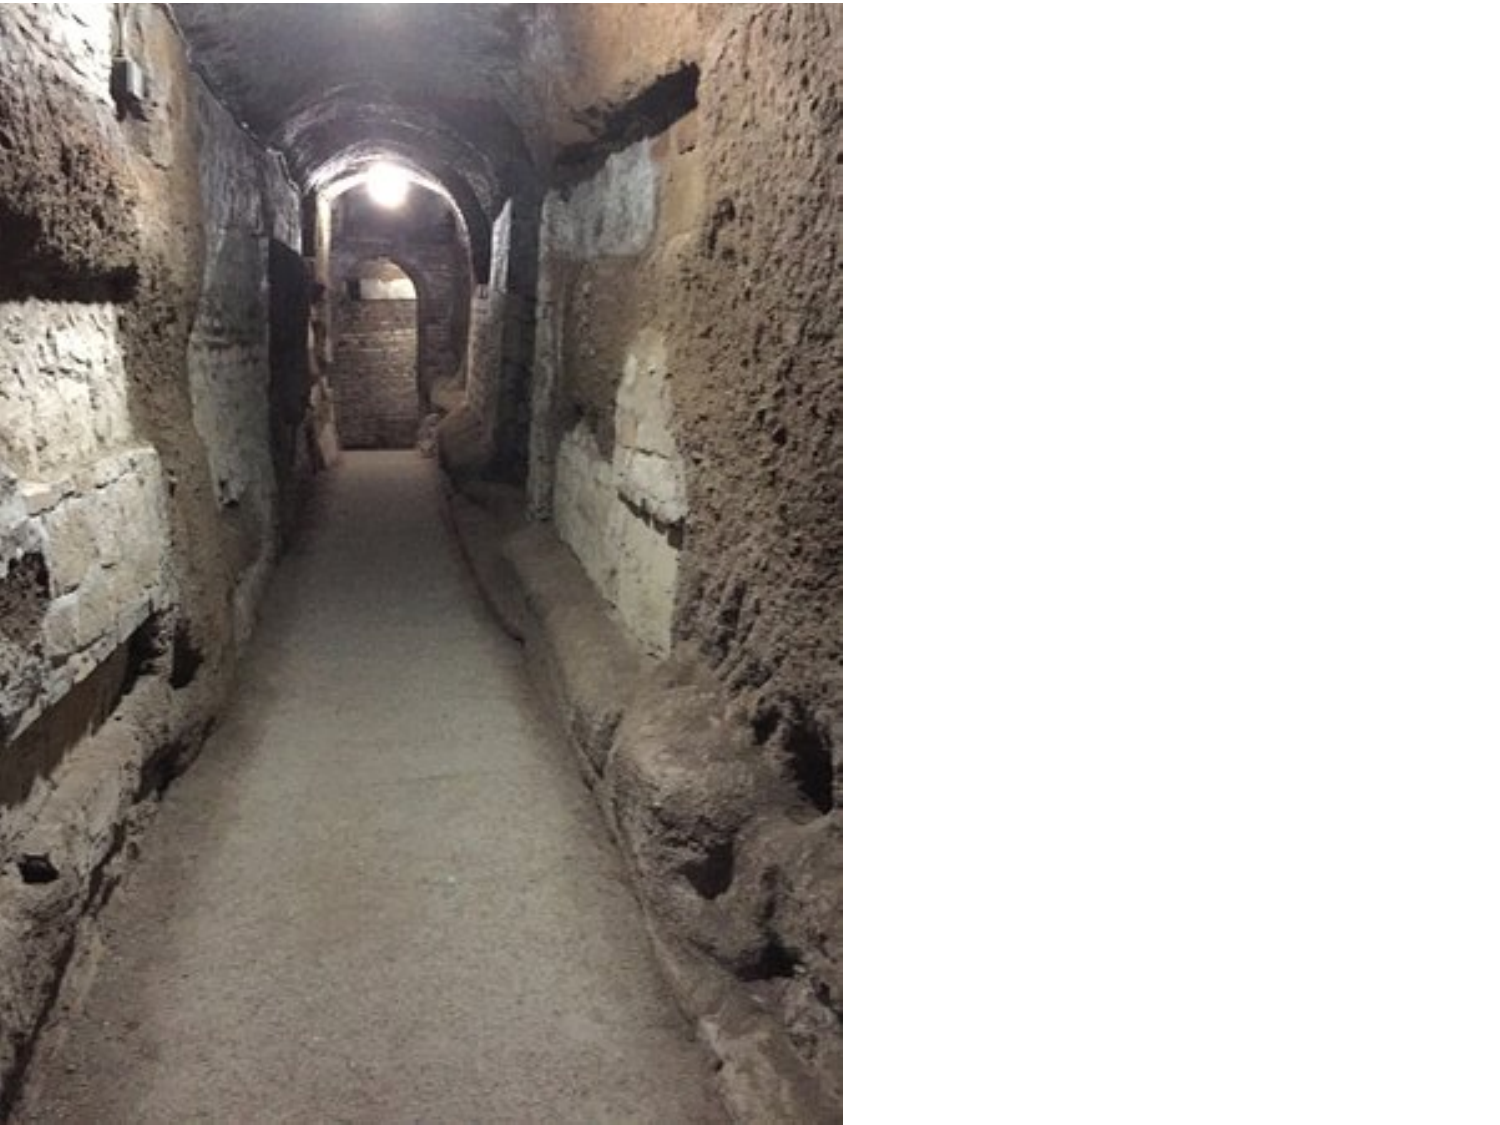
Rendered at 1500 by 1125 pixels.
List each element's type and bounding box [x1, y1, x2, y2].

list [0, 3, 843, 1125]
